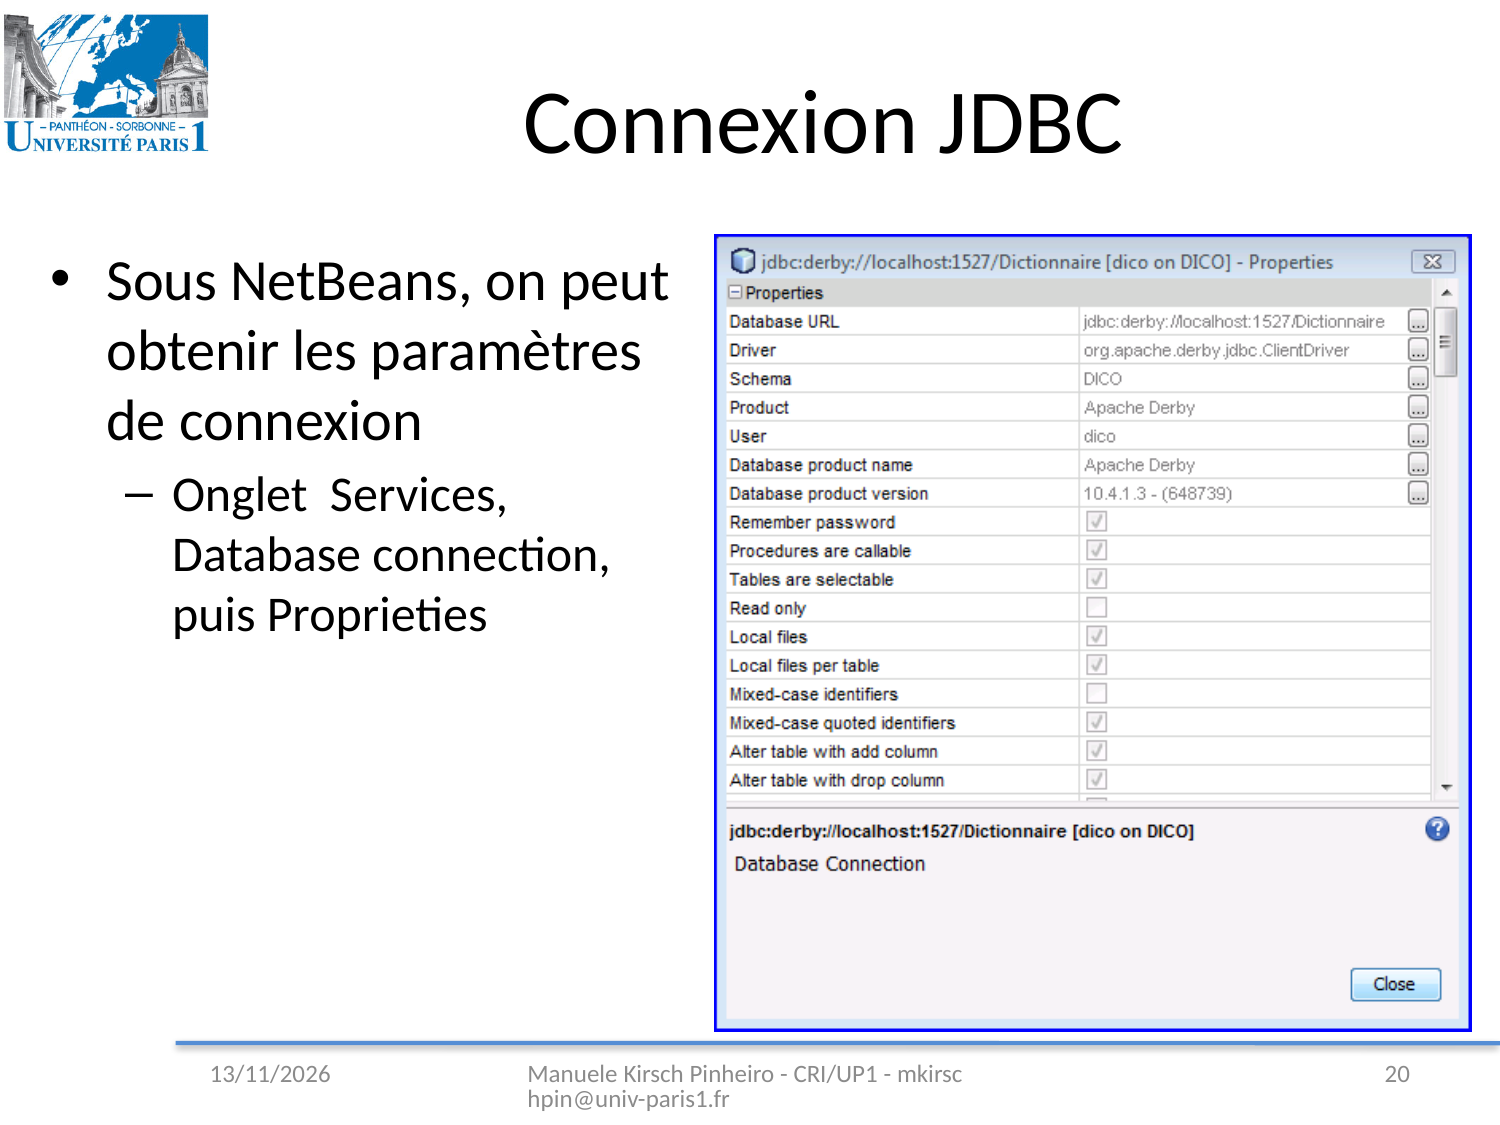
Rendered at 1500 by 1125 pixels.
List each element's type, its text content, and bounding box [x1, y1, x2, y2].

list Sous NetBeans, on peut obtenir les paramètres de connexion Onglet Services, Database connection, puis Proprieties [35, 234, 698, 977]
title Connexion JDBC [222, 23, 1425, 211]
picture [0, 11, 211, 153]
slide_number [95, 1042, 446, 1103]
slide_number 20 [1074, 1042, 1425, 1103]
footer Manuele Kirsch Pinheiro - CRI/UP1 - mkirschpin@univ-paris1.fr [512, 1042, 988, 1103]
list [714, 234, 1473, 1032]
